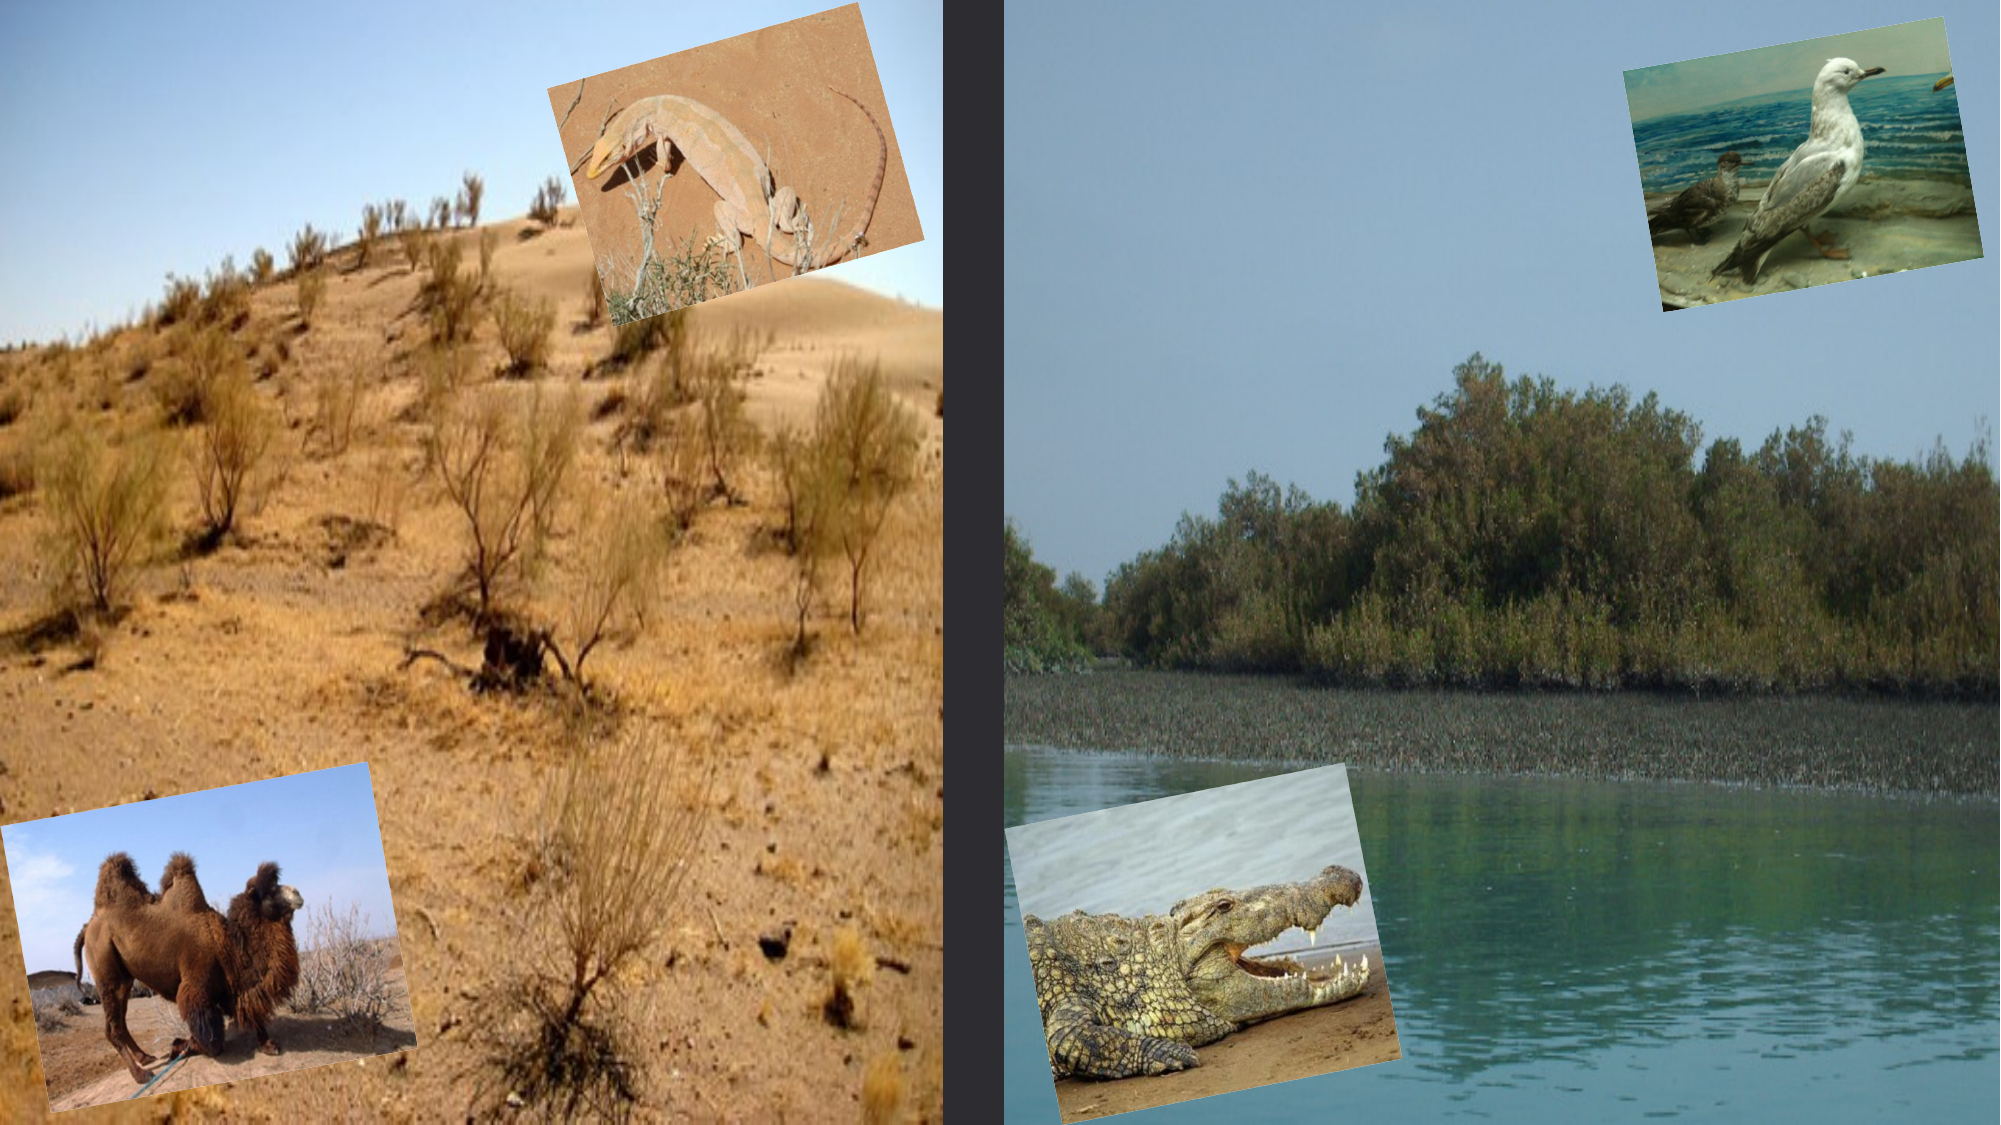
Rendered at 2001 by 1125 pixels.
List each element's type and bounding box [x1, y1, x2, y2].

text_box [1004, 0, 2000, 1125]
picture [943, 0, 1004, 1125]
text_box [0, 0, 943, 1125]
